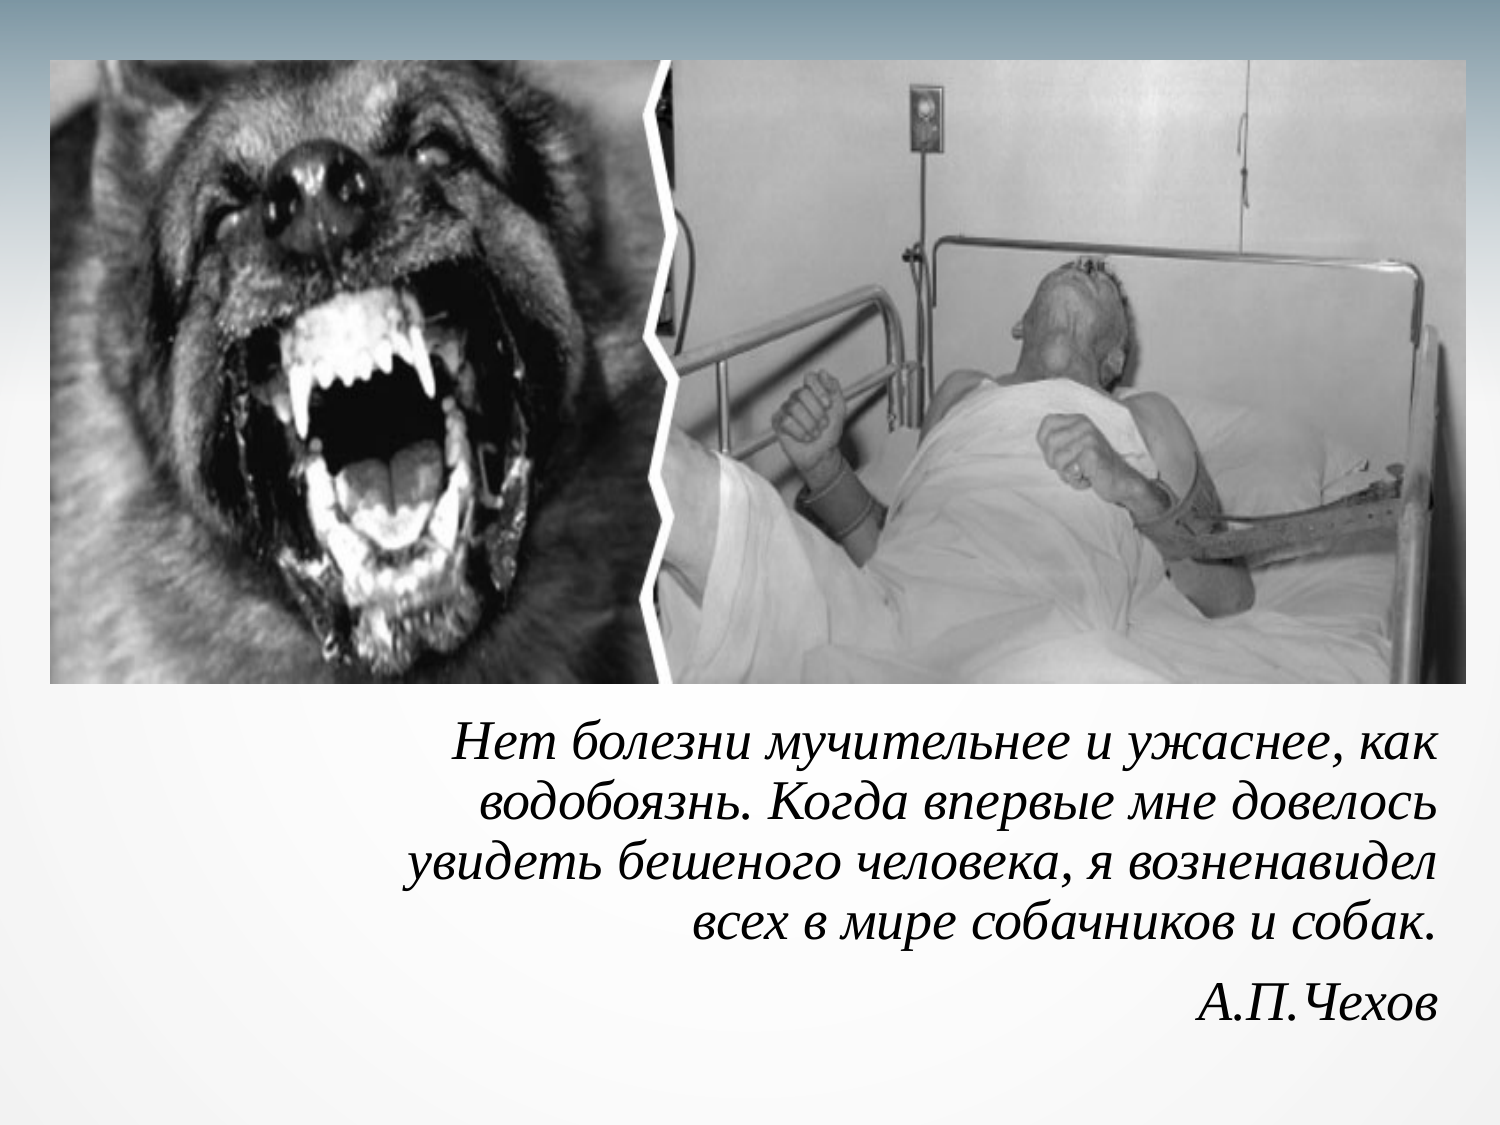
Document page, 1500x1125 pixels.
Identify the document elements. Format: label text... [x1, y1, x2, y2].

picture [50, 60, 1466, 684]
list Нет болезни мучительнее и ужаснее, как водобоязнь. Когда впервые мне довелось увидеть бешеного человека, я возненавидел всех в мире собачников и собак. А.П.Чехов [331, 703, 1454, 1090]
